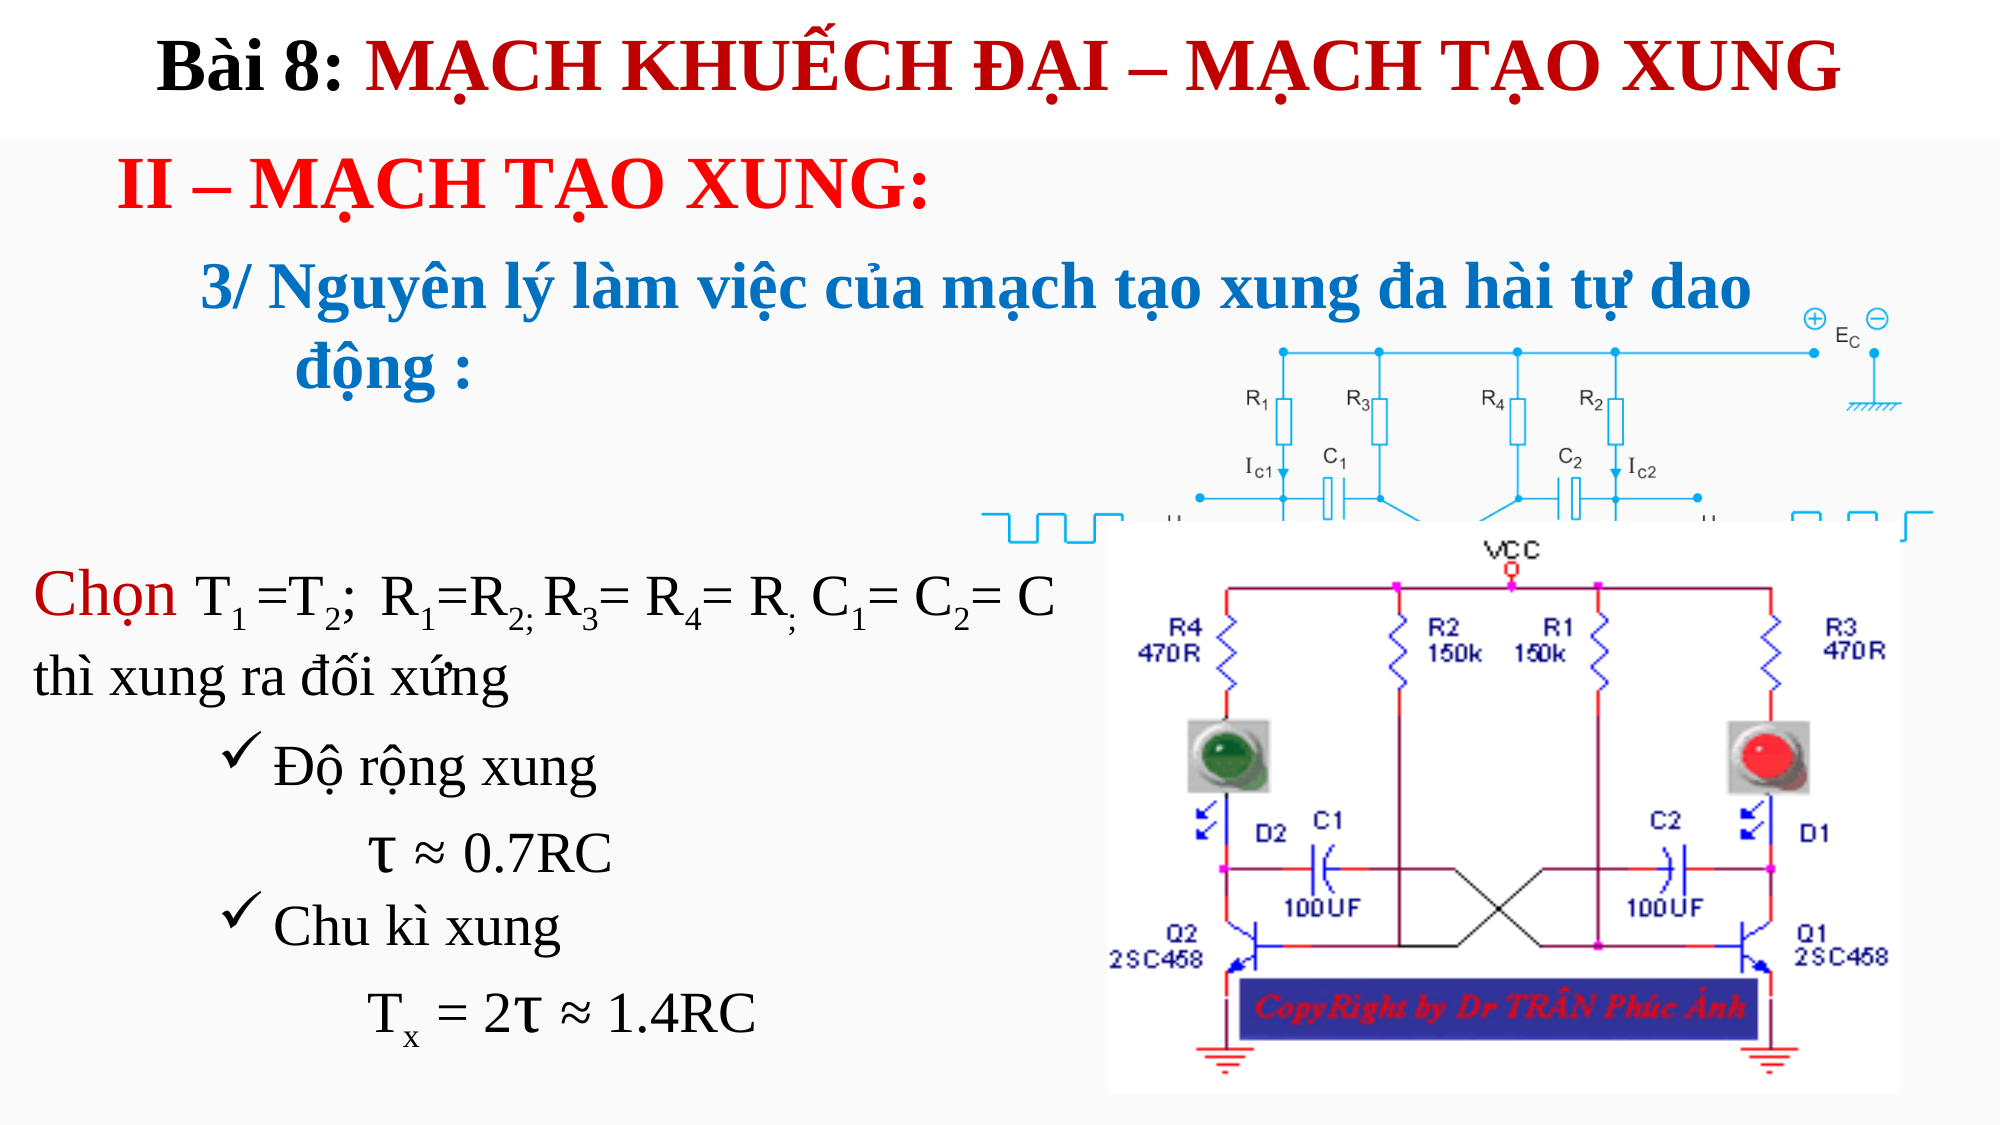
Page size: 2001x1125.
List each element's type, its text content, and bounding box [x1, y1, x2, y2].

text_box Chu kì xung Tx = 2τ ≈ 1.4RC [202, 880, 818, 1062]
text_box Độ rộng xung τ ≈ 0.7RC [202, 719, 799, 880]
text_box II – MẠCH TẠO XUNG: [101, 140, 1821, 231]
text_box 3/ Nguyên lý làm việc của mạch tạo xung đa hài tự dao động : [101, 234, 1844, 409]
text_box Chọn T1 =T2; R1=R2; R3= R4= R; C1= C2= C thì xung ra đối xứng [18, 541, 1107, 715]
picture [972, 290, 1948, 1095]
text_box Bài 8: MẠCH KHUẾCH ĐẠI – MẠCH TẠO XUNG [0, 0, 2000, 140]
